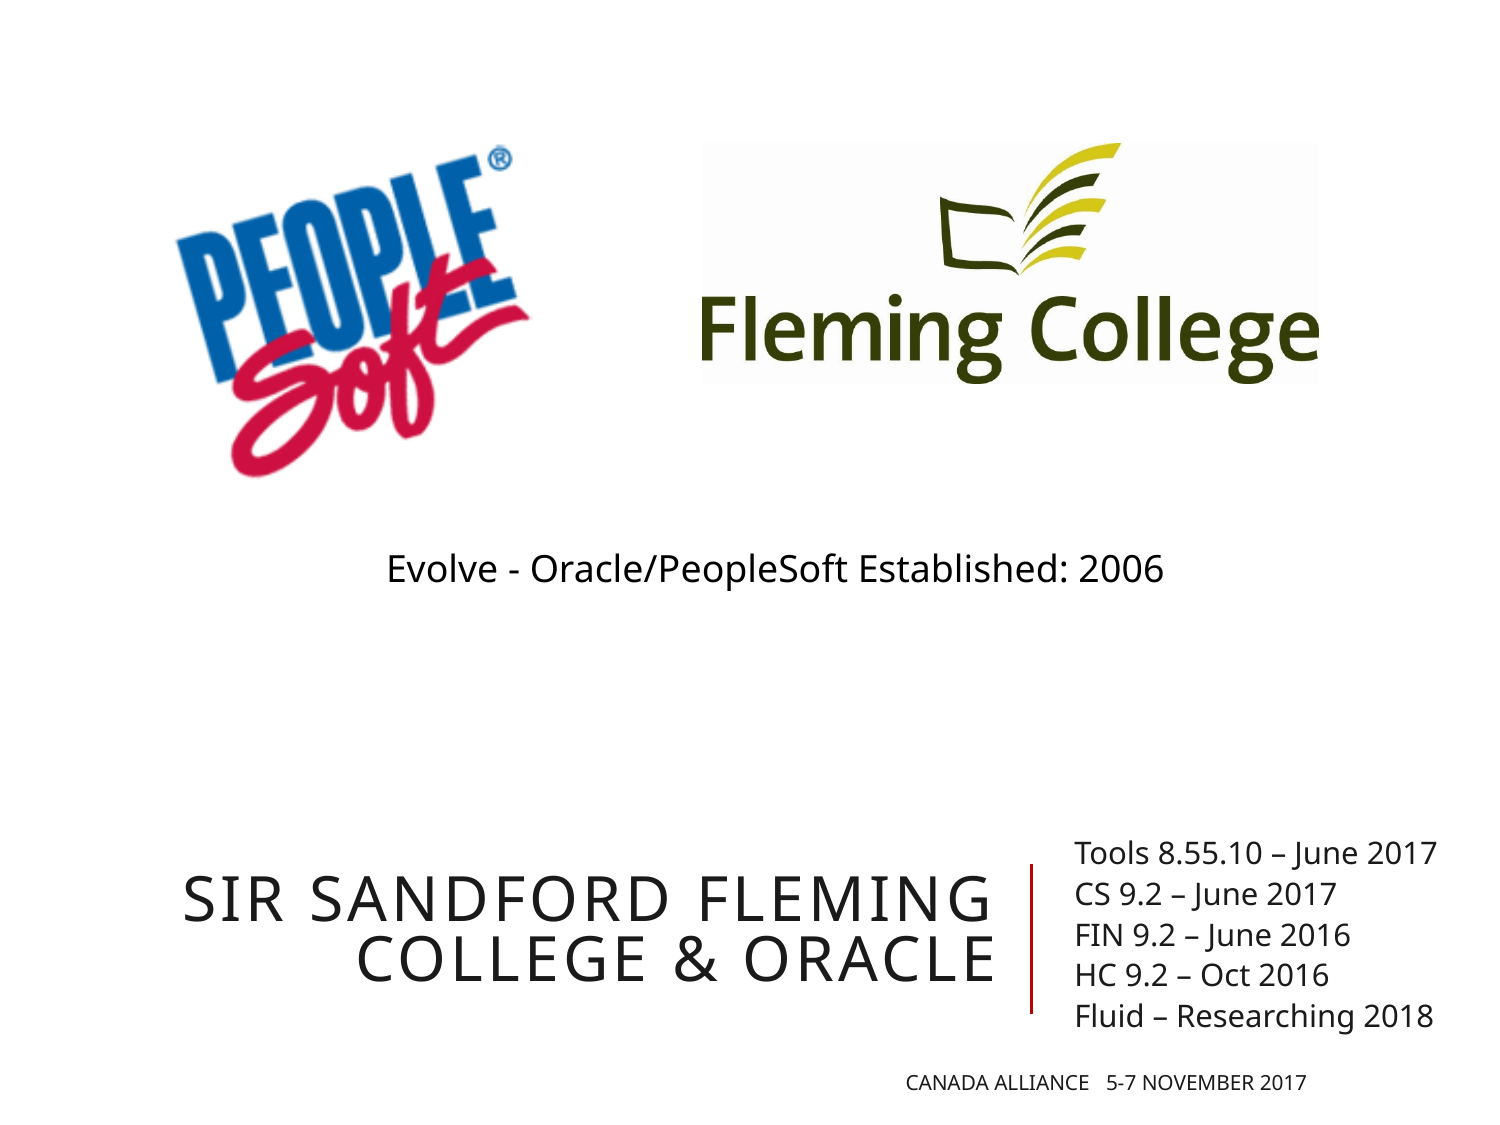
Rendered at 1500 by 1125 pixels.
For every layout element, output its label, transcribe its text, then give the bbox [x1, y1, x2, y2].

title SIR SANDFORD FLEMING COLLEGE & ORACLE [22, 813, 1013, 1054]
picture [702, 143, 1319, 384]
footer Canada Alliance 5-7 November 2017 [595, 1061, 1322, 1107]
list Tools 8.55.10 – June 2017 CS 9.2 – June 2017 FIN 9.2 – June 2016 HC 9.2 – Oct 2016 Fluid – Researching 2018 [1059, 813, 1454, 1054]
picture [169, 143, 575, 513]
text_box Evolve - Oracle/PeopleSoft Established: 2006 [371, 538, 1180, 598]
